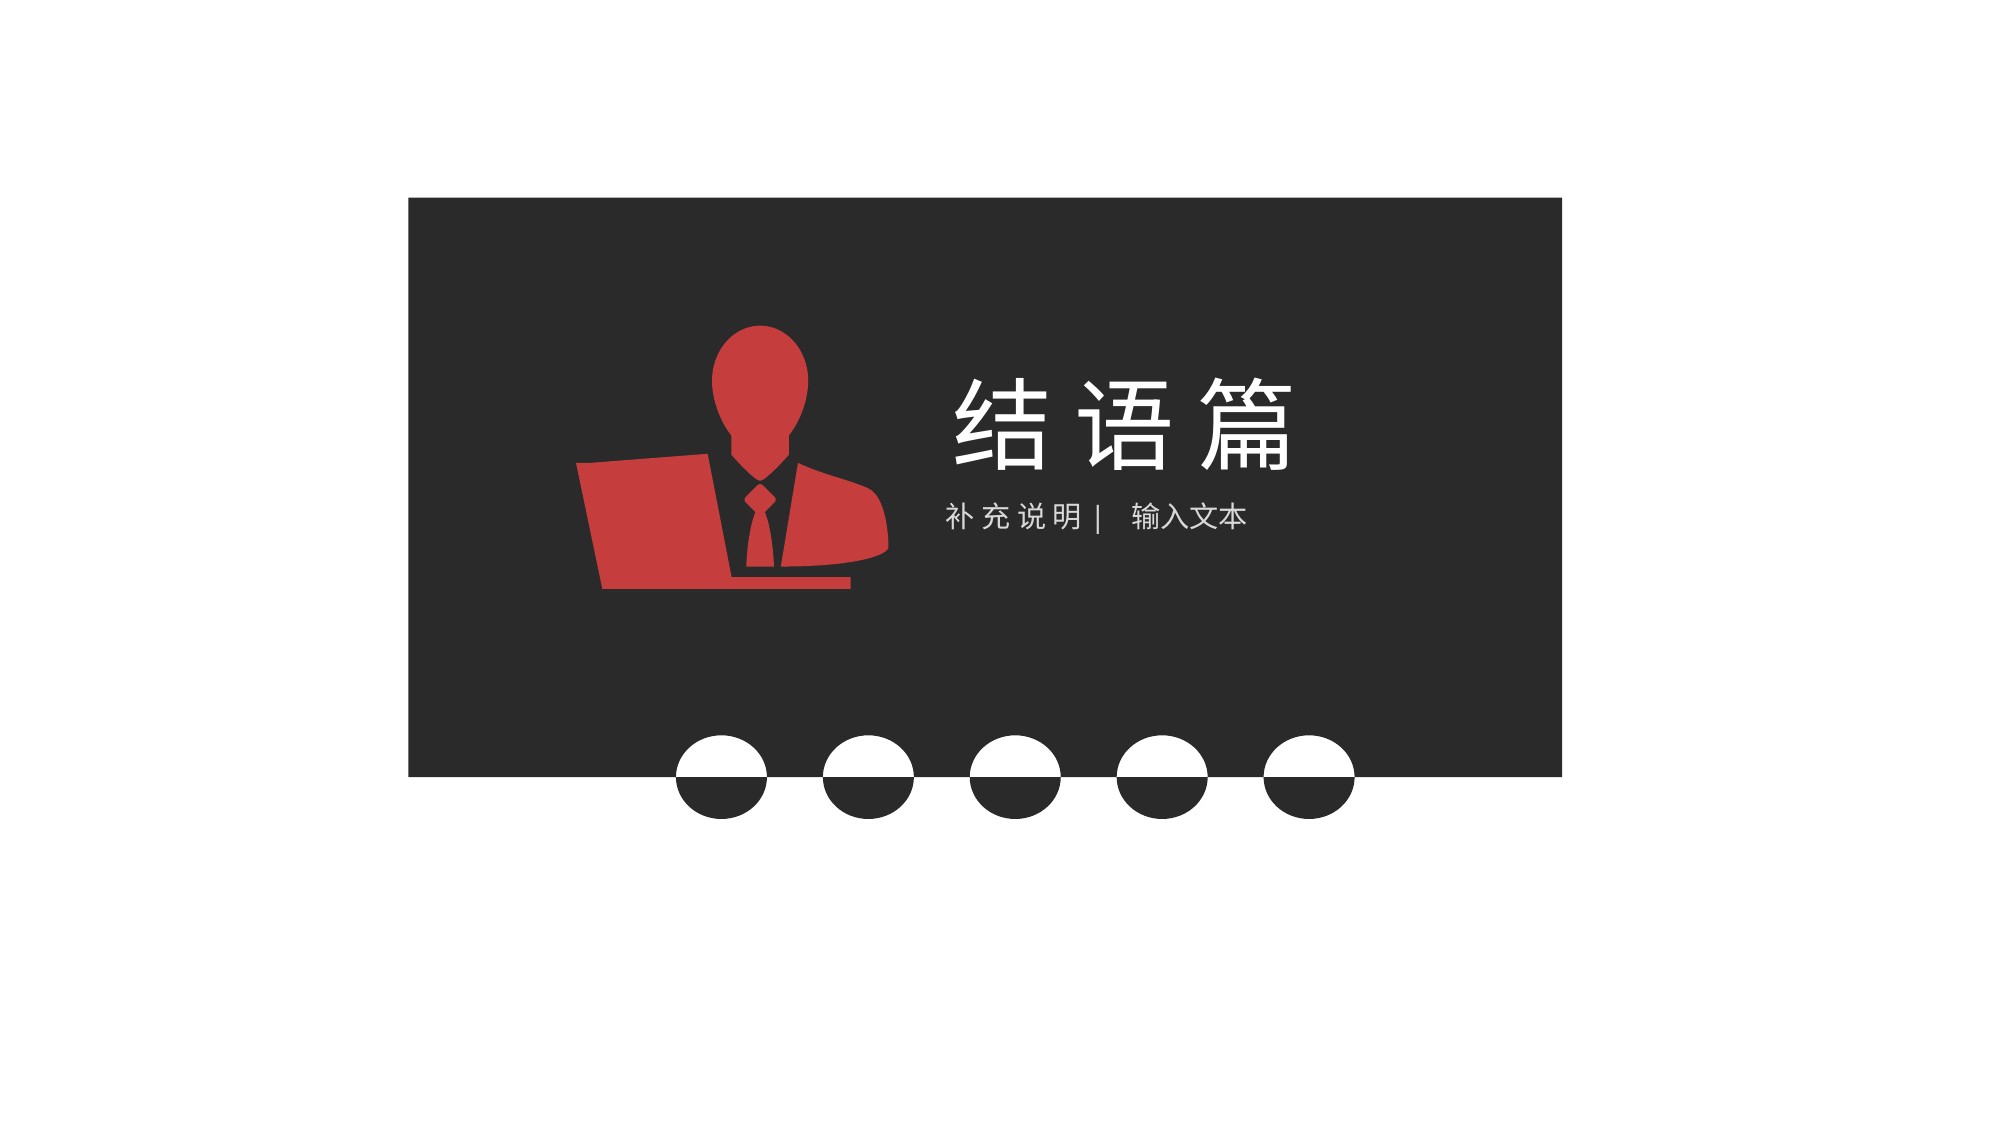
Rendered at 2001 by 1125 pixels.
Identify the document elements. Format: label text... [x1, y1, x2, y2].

text_box [712, 325, 809, 481]
text_box [780, 462, 889, 567]
text_box [408, 197, 1563, 819]
text_box 补 充 说 明| 输入文本 [930, 491, 1286, 541]
text_box 结 语 篇 [891, 355, 1375, 491]
text_box [575, 453, 851, 589]
